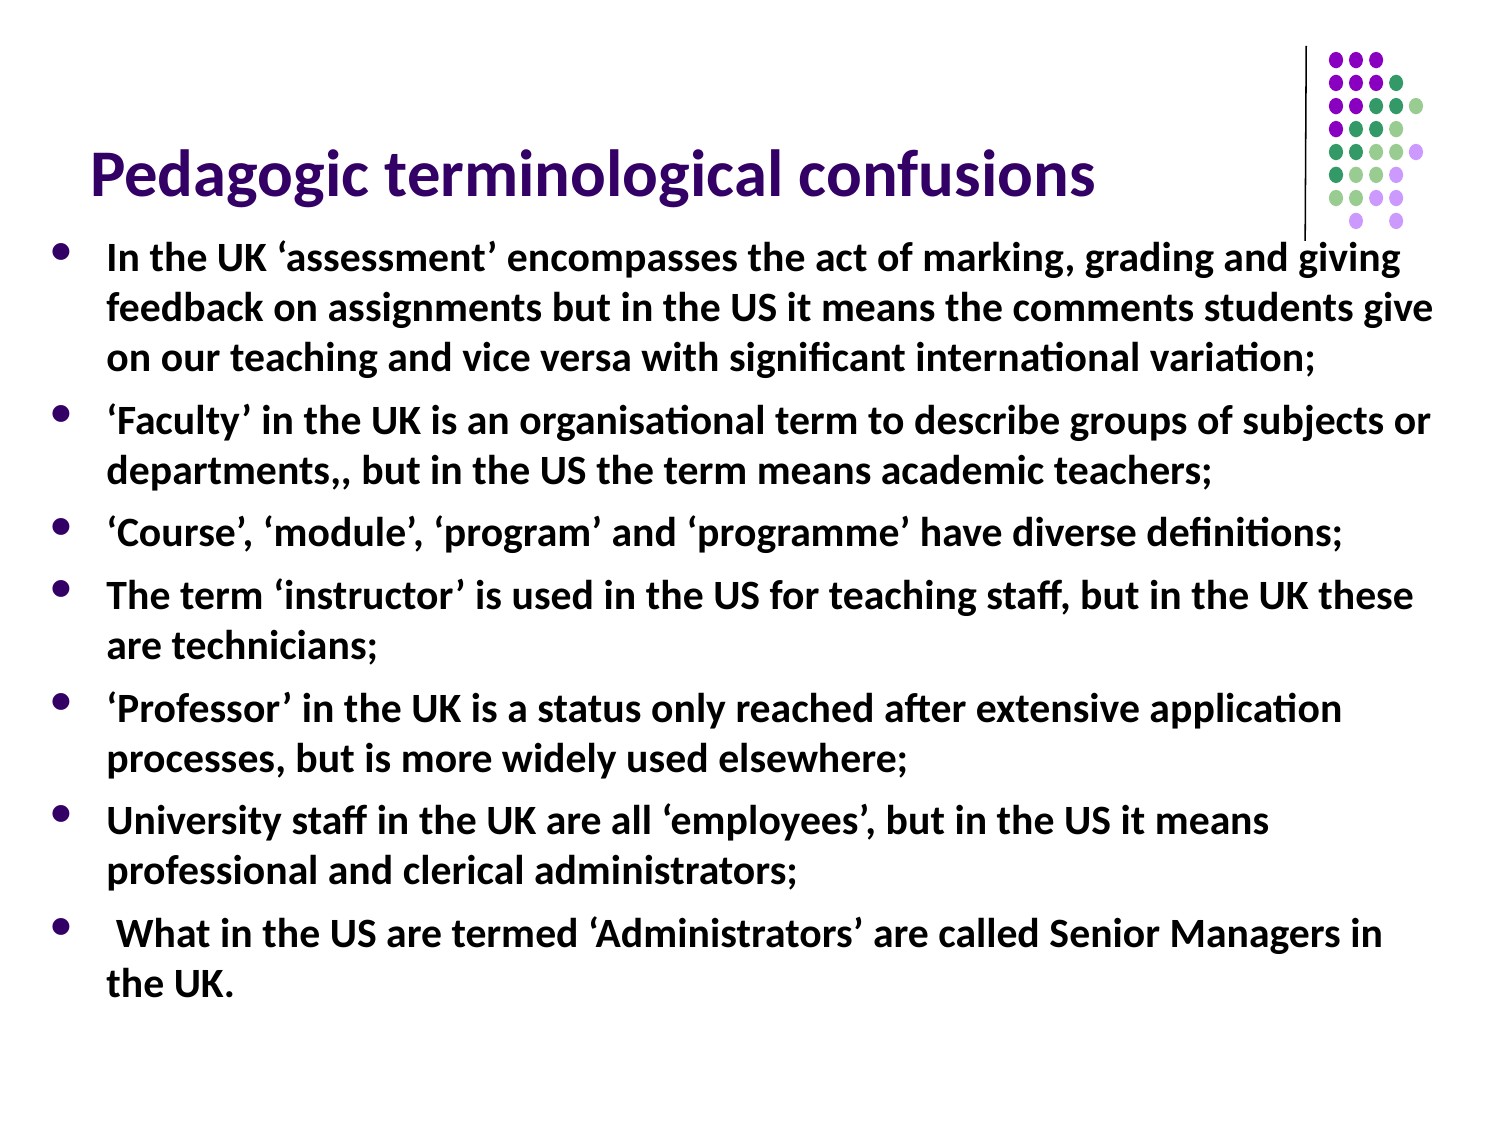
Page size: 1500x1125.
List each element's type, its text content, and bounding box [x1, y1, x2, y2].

title Pedagogic terminological confusions [75, 40, 1313, 218]
list In the UK ‘assessment’ encompasses the act of marking, grading and giving feedback on assignments but in the US it means the comments students give on our teaching and vice versa with significant international variation; ‘Faculty’ in the UK is an organisational term to describe groups of subjects or departments,, but in the US the term means academic teachers; ‘Course’, ‘module’, ‘program’ and ‘programme’ have diverse definitions; The term ‘instructor’ is used in the US for teaching staff, but in the UK these are technicians; ‘Professor’ in the UK is a status only reached after extensive application processes, but is more widely used elsewhere; University staff in the UK are all ‘employees’, but in the US it means professional and clerical administrators; What in the US are termed ‘Administrators’ are called Senior Managers in the UK. [35, 222, 1454, 1039]
